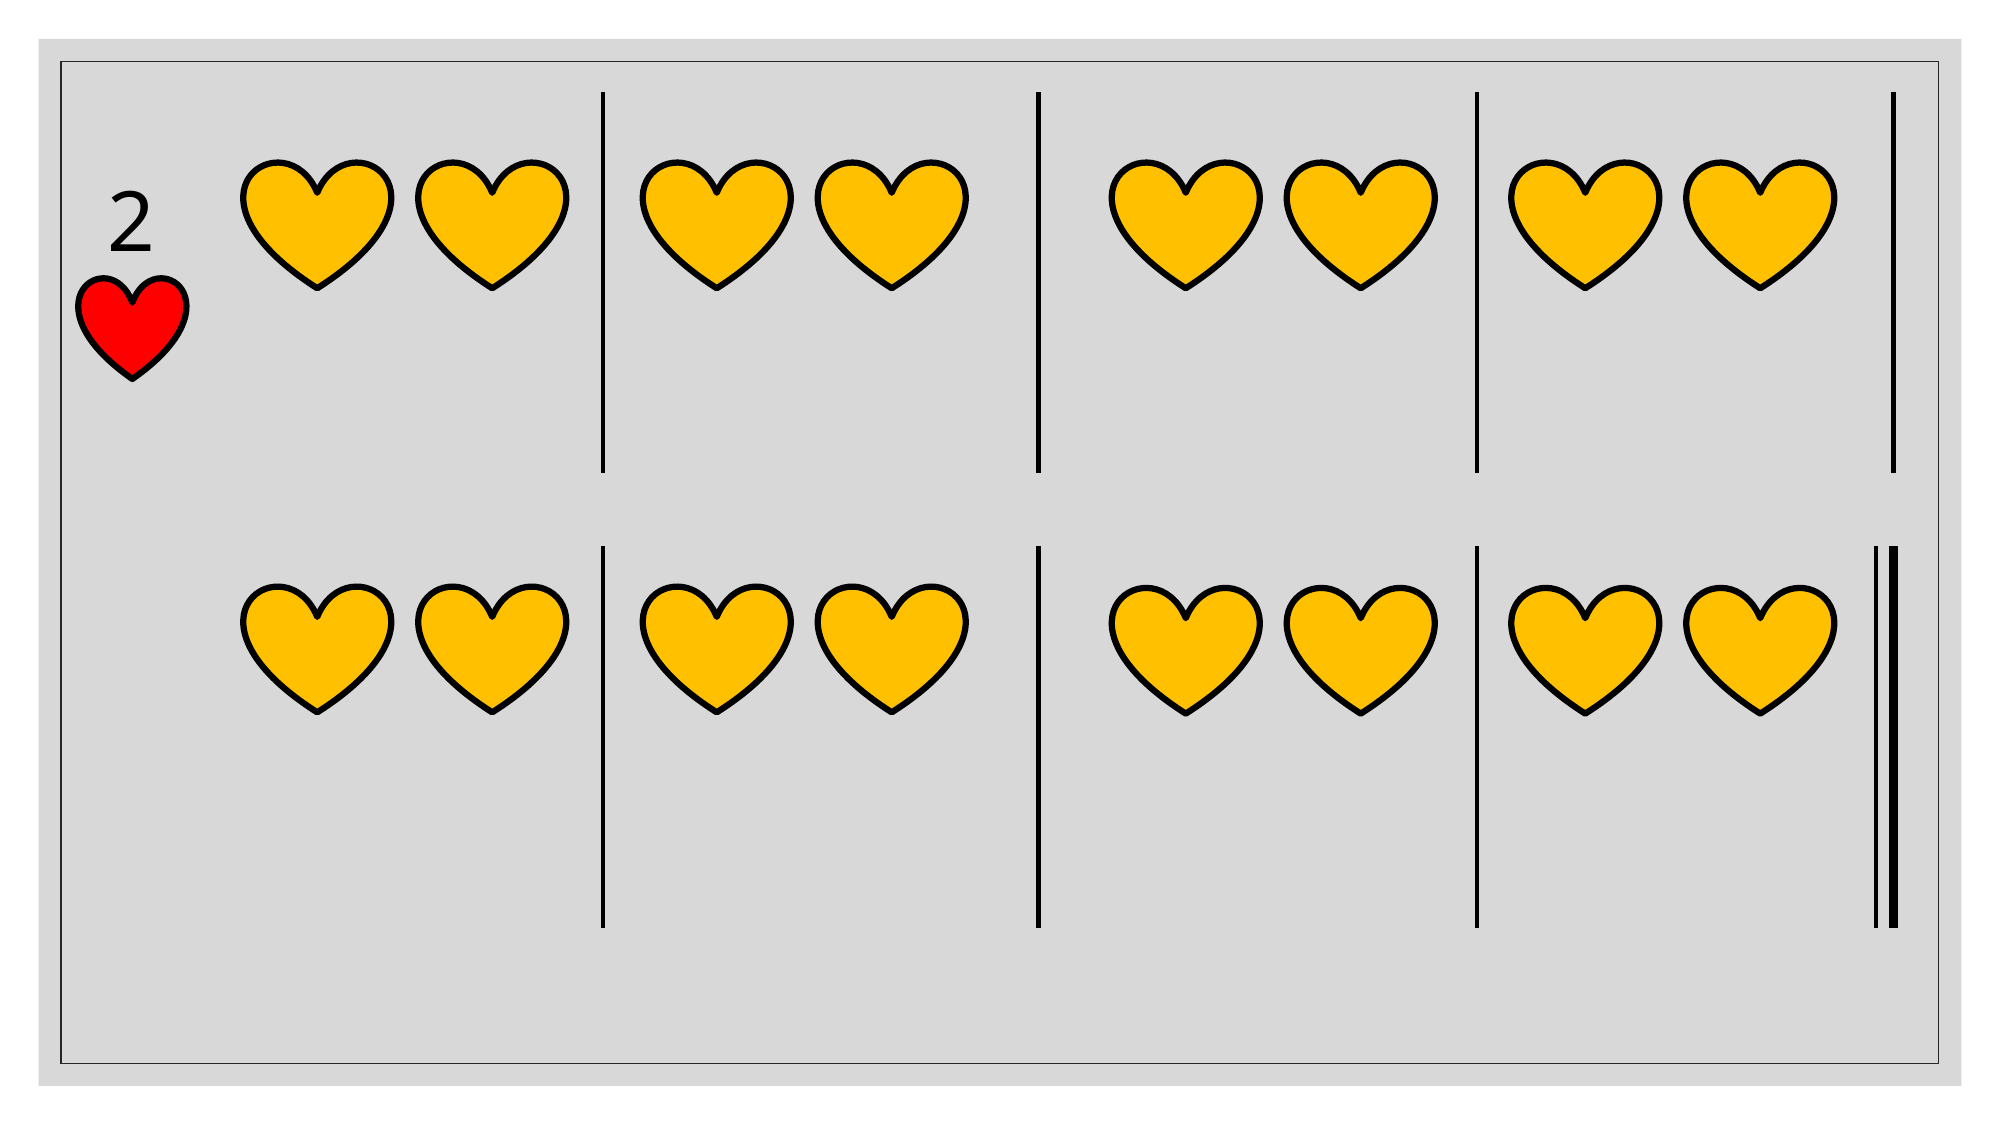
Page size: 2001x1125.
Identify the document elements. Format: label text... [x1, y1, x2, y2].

text_box [1510, 161, 1661, 290]
text_box [242, 585, 393, 714]
text_box [77, 277, 188, 380]
text_box [417, 585, 568, 714]
text_box [1685, 586, 1836, 715]
text_box [1110, 161, 1261, 290]
text_box [1285, 586, 1436, 715]
text_box 2 [71, 160, 194, 276]
text_box [417, 161, 568, 290]
text_box [816, 161, 967, 290]
text_box [641, 585, 792, 714]
text_box [641, 161, 792, 290]
text_box [1285, 161, 1436, 290]
text_box [242, 161, 393, 290]
text_box [816, 585, 967, 714]
text_box [1510, 586, 1661, 715]
text_box [1685, 161, 1836, 290]
text_box [1110, 586, 1261, 715]
